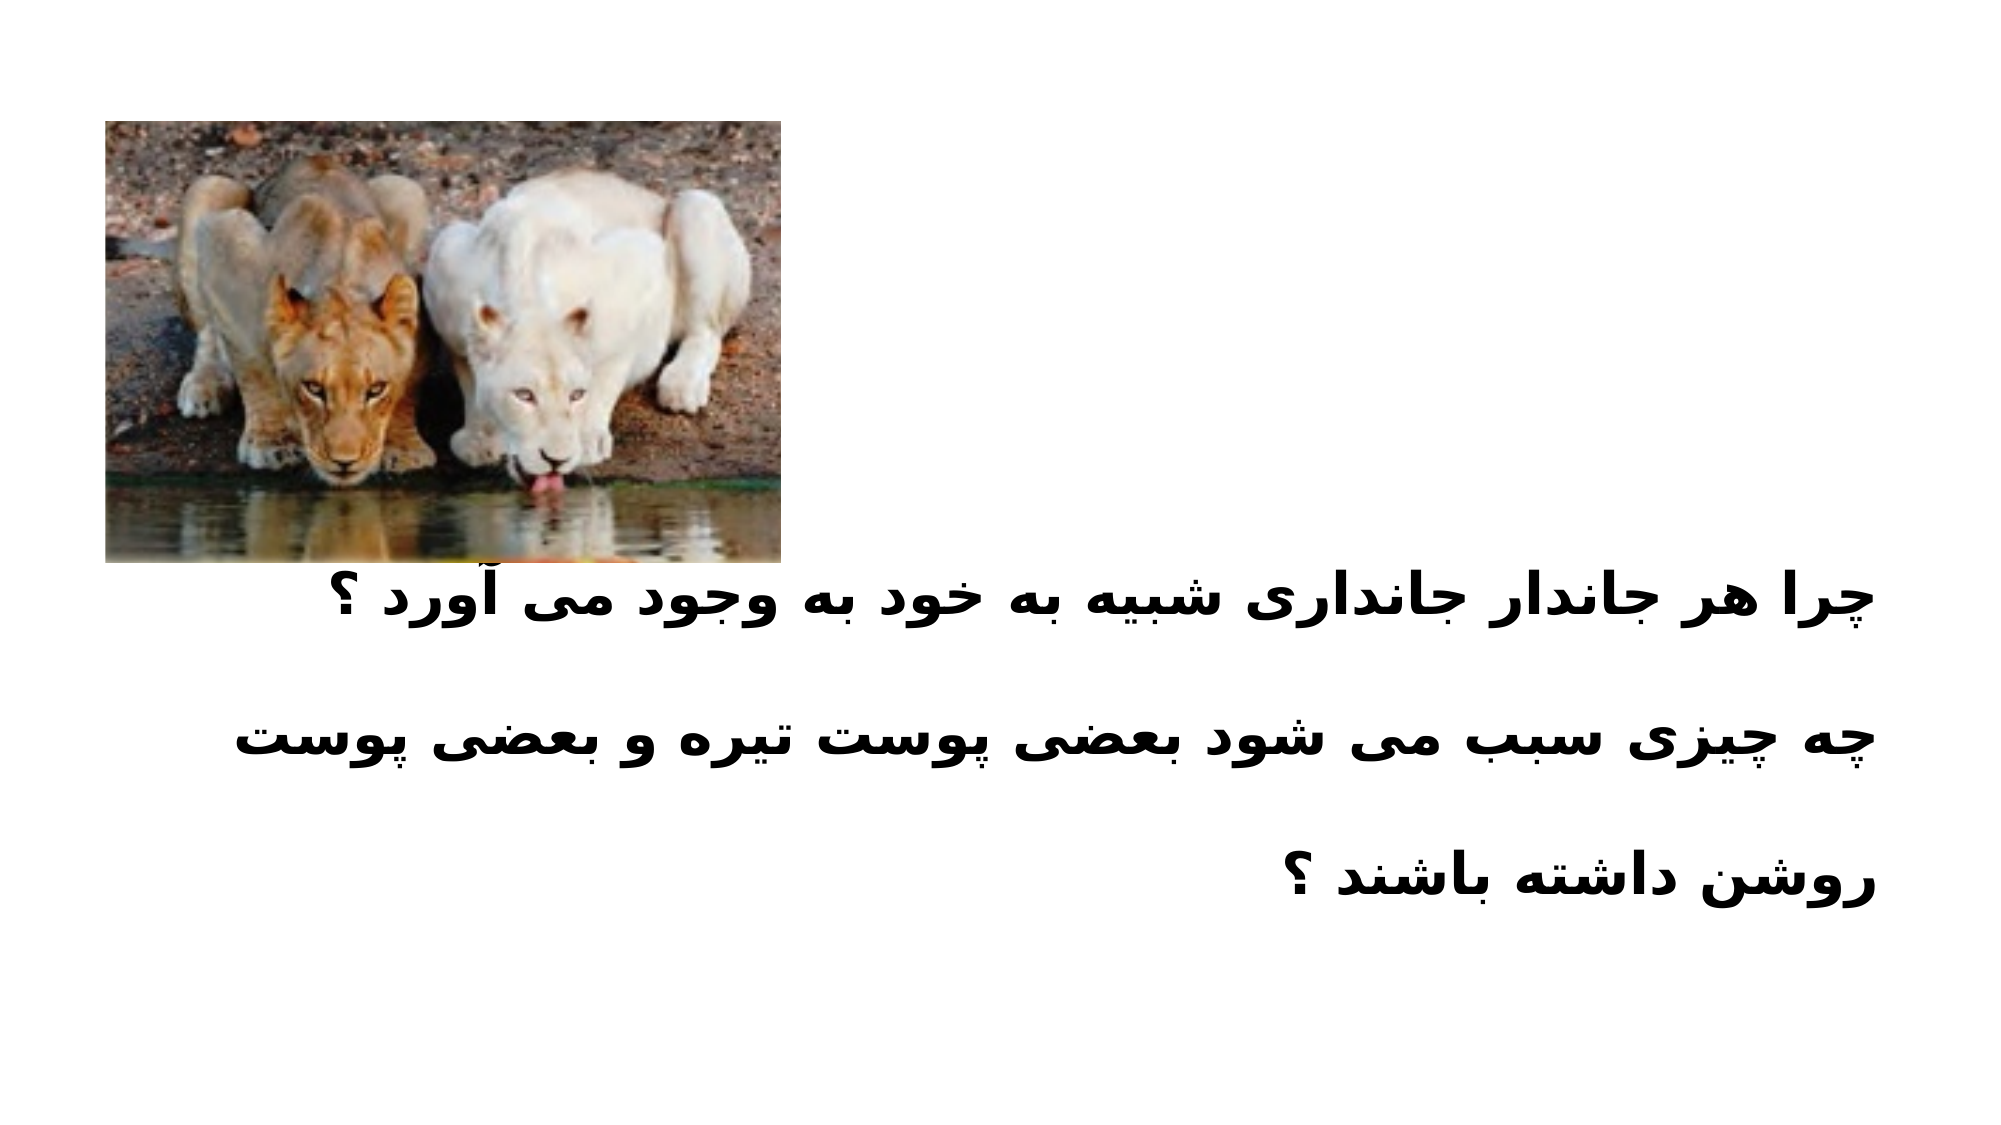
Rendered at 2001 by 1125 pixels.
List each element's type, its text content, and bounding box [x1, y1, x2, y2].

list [105, 121, 781, 563]
title چرا هر جاندار جانداری شبیه به خود به وجود می آورد ؟ چه چیزی سبب می شود بعضی پوست تیره و بعضی پوست روشن داشته باشند ؟ [169, 450, 1895, 942]
